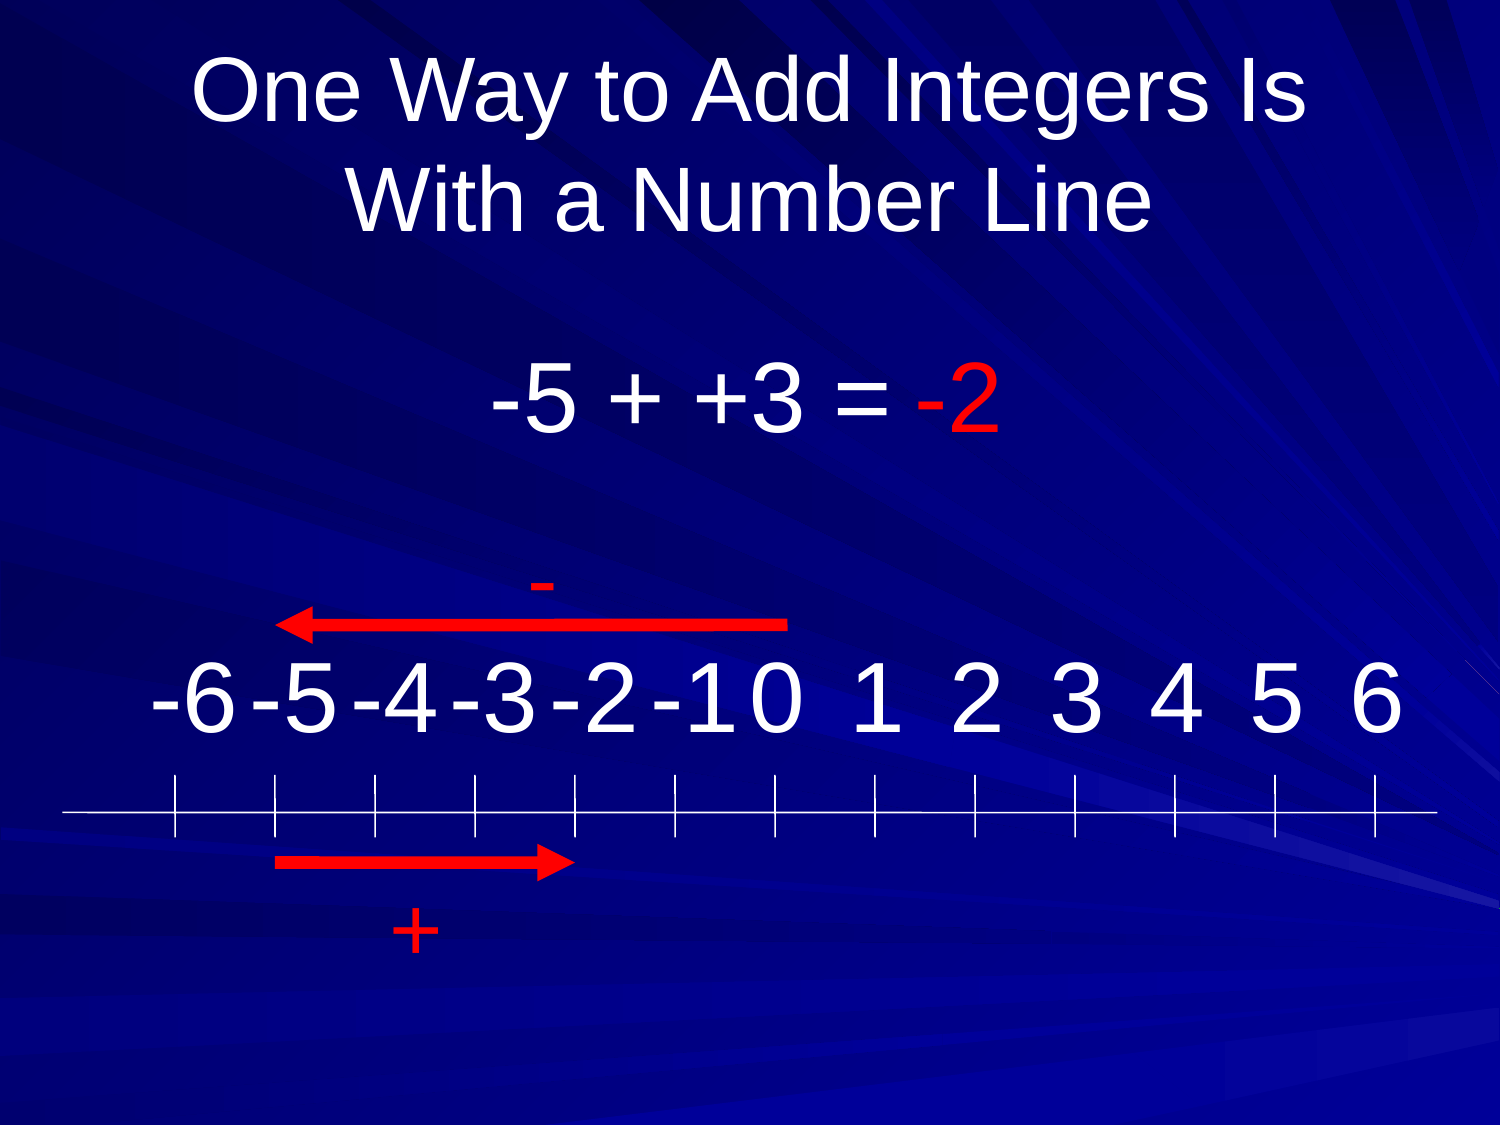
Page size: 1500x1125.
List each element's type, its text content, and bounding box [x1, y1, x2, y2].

text_box + [374, 862, 458, 988]
title One Way to Add Integers Is With a Number Line [74, 45, 1426, 234]
text_box [458, 856, 575, 869]
text_box [279, 618, 288, 623]
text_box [62, 624, 1438, 838]
text_box - [512, 512, 573, 623]
text_box -5 + +3 = [475, 324, 899, 460]
text_box -2 [899, 324, 1113, 460]
